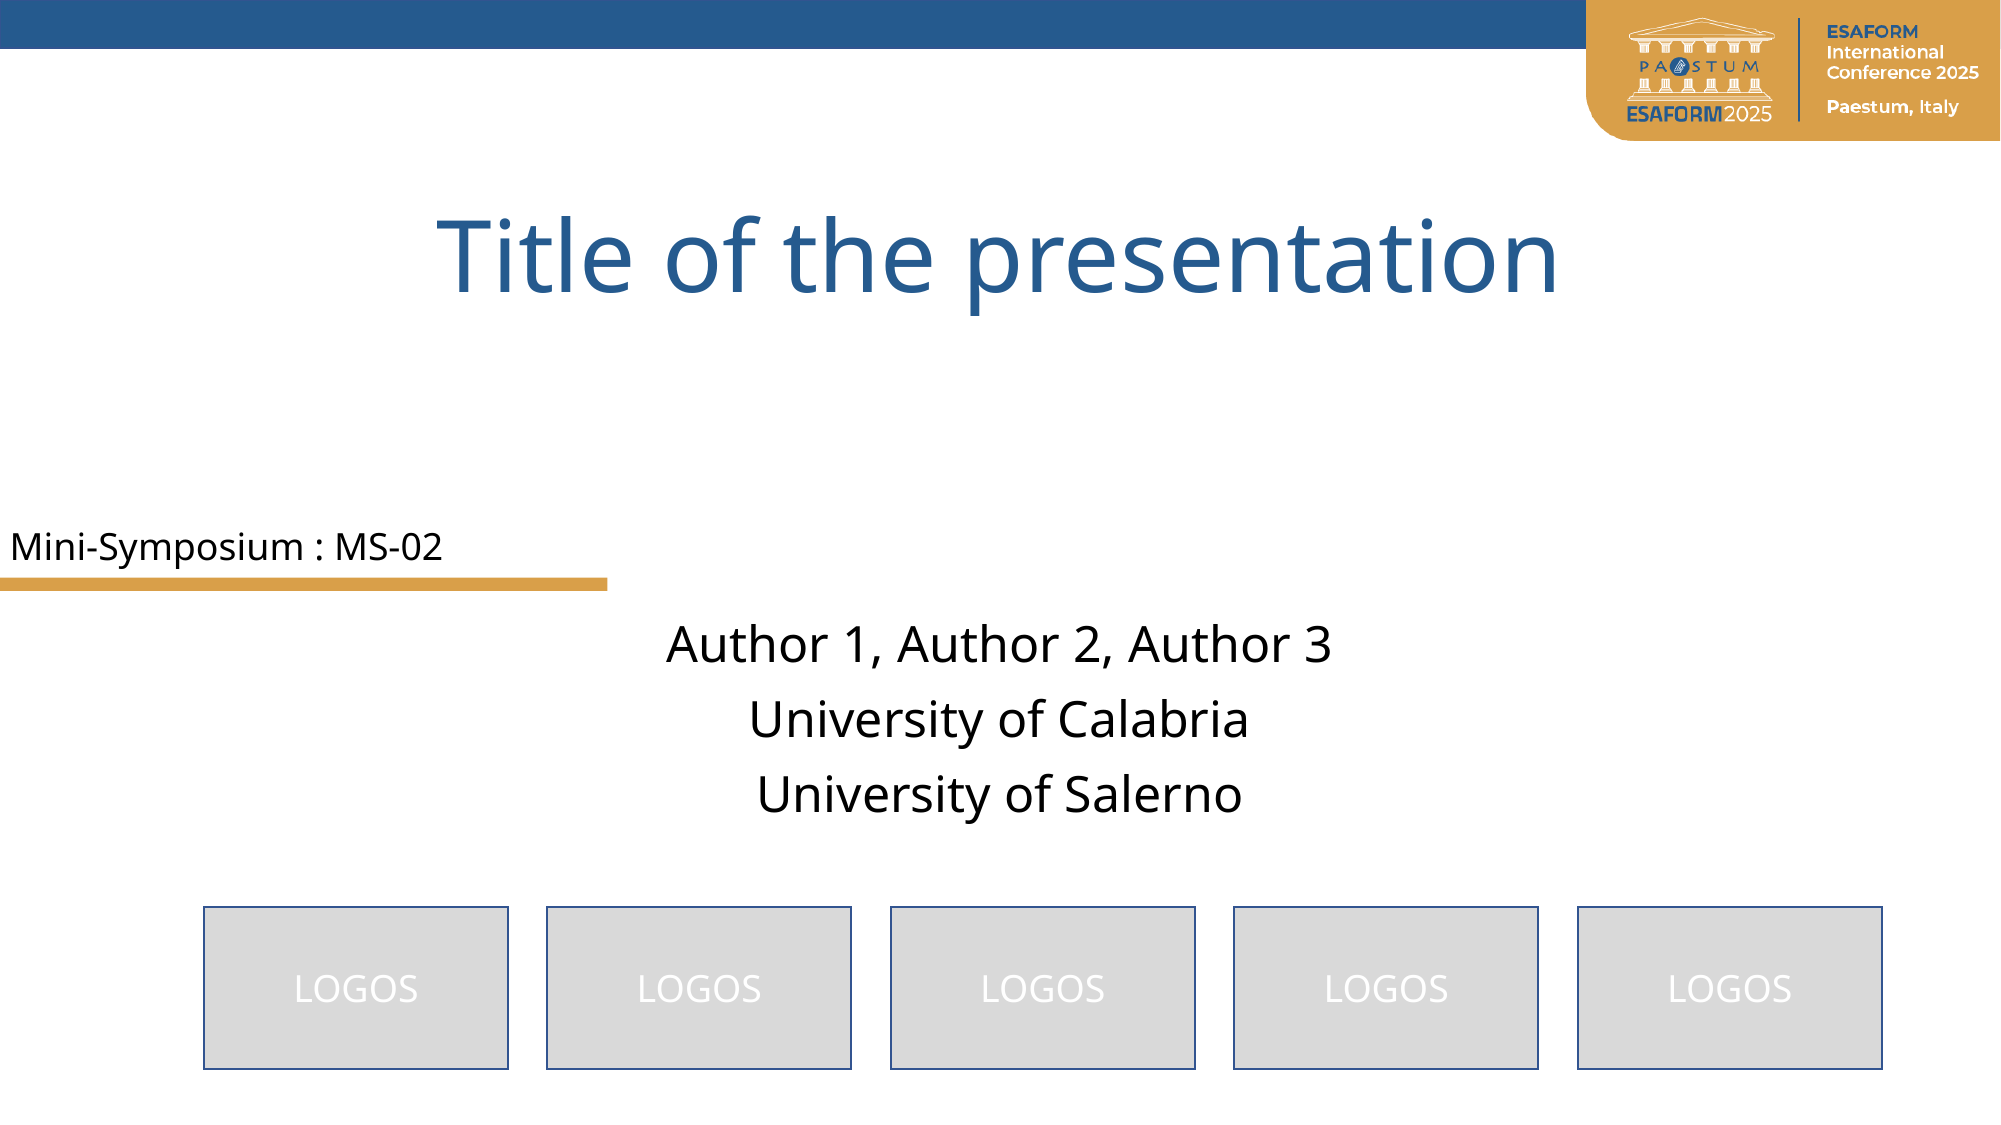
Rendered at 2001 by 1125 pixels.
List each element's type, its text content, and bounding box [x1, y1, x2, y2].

text_box LOGOS [1233, 906, 1539, 1070]
text_box LOGOS [203, 906, 509, 1070]
text_box Mini-Symposium : MS-02 [0, 515, 459, 575]
text_box LOGOS [1577, 906, 1883, 1070]
text_box LOGOS [546, 906, 852, 1070]
title Title of the presentation [249, 199, 1750, 471]
text_box LOGOS [890, 906, 1196, 1070]
picture [1586, 0, 2001, 141]
subtitle Author 1, Author 2, Author 3 University of Calabria University of Salerno [249, 612, 1750, 884]
